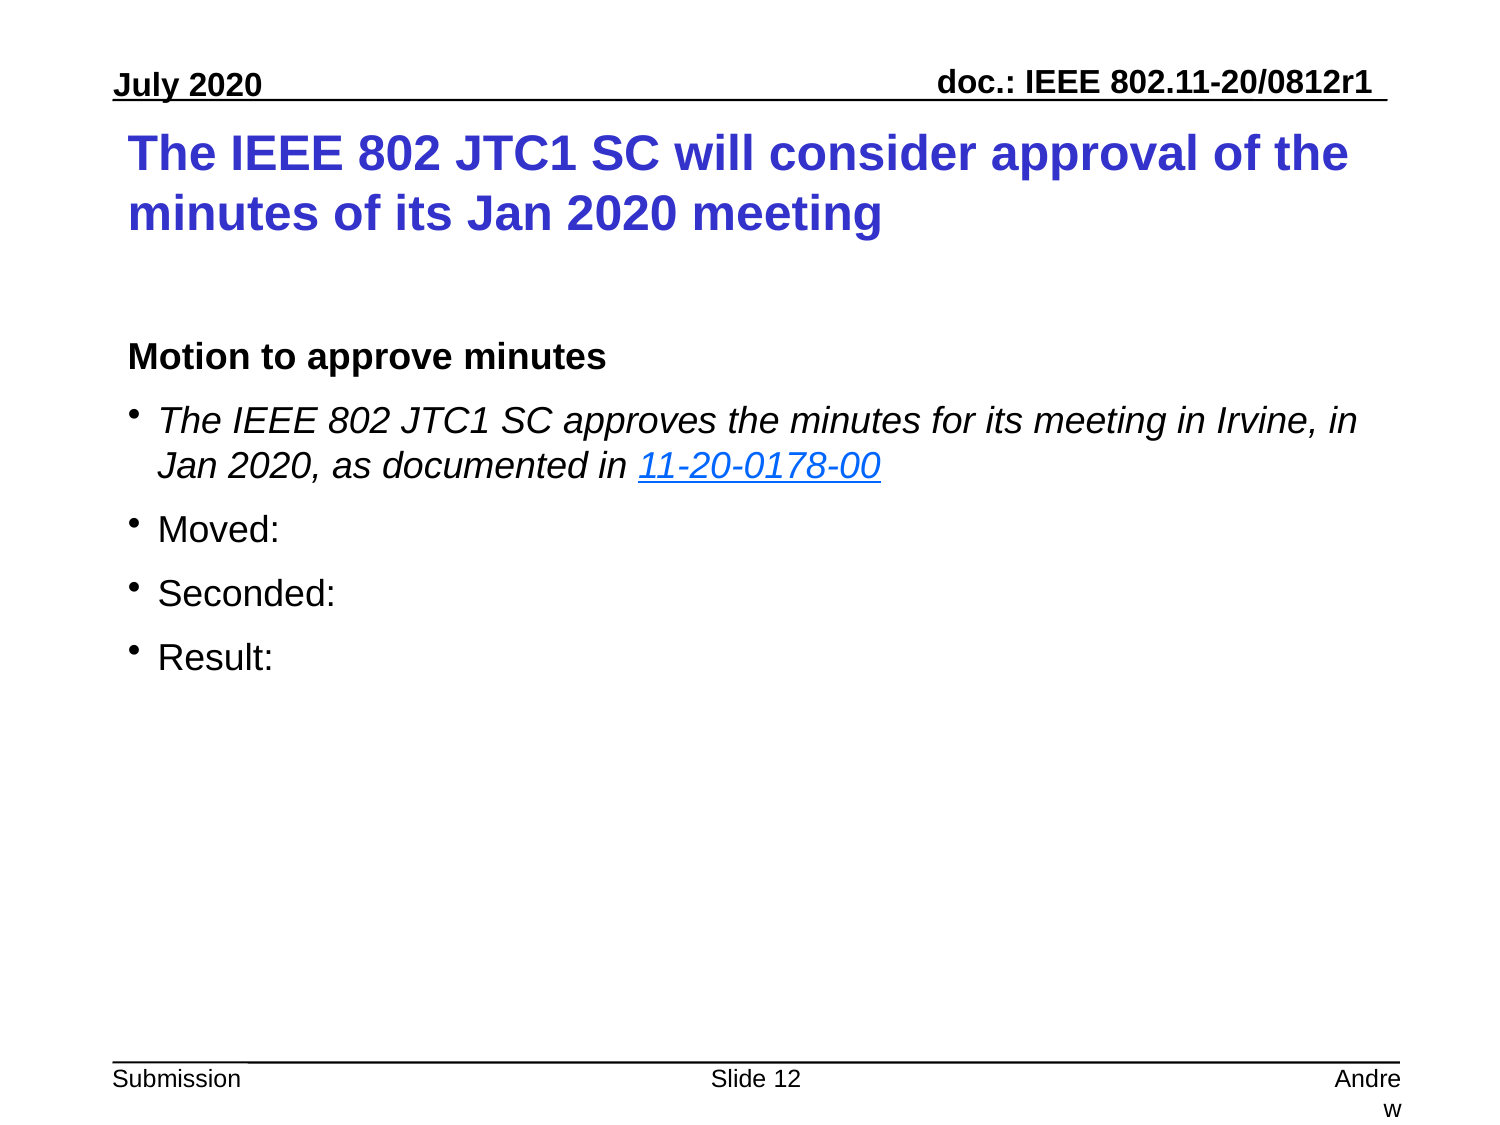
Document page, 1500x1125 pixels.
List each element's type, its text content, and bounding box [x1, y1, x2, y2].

slide_number Slide 12 [709, 1061, 803, 1093]
list Motion to approve minutes The IEEE 802 JTC1 SC approves the minutes for its meeting in Irvine, in Jan 2020, as documented in 11-20-0178-00 Moved: Seconded: Result: [112, 324, 1388, 1000]
footer Andrew Myles, Cisco [1320, 1061, 1402, 1093]
title The IEEE 802 JTC1 SC will consider approval of the minutes of its Jan 2020 meeting [112, 112, 1388, 288]
